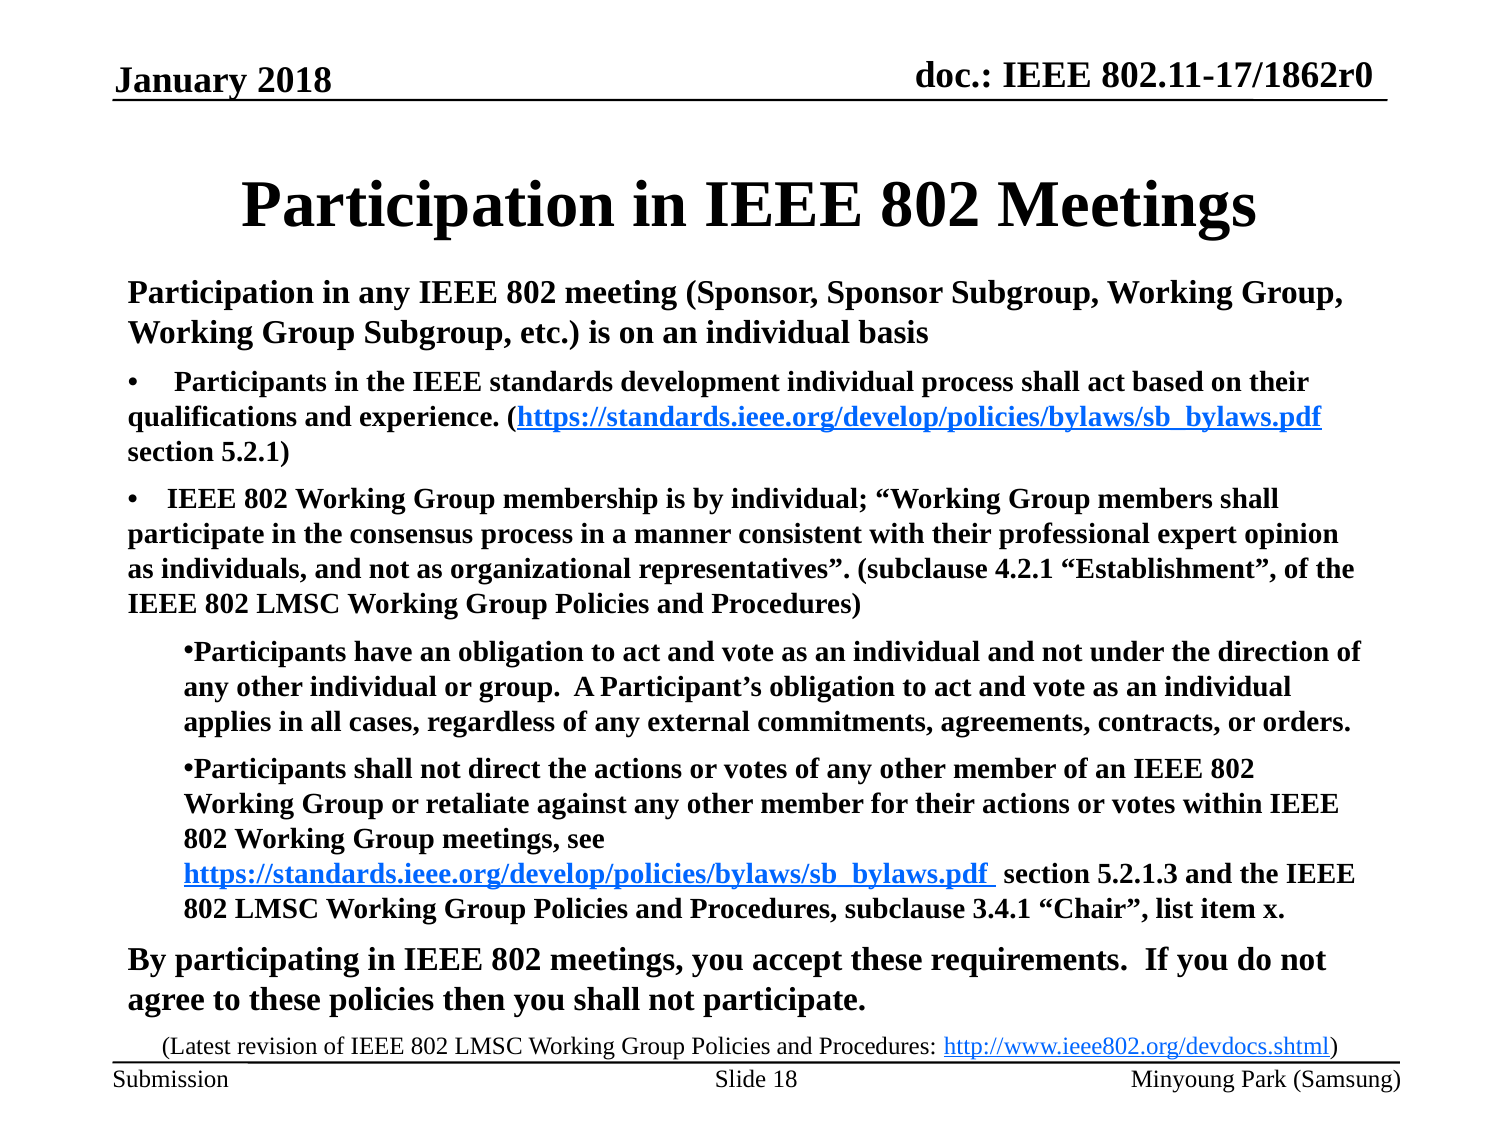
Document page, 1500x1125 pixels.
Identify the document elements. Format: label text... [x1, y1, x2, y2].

footer Minyoung Park (Samsung) [949, 1061, 1402, 1093]
list Participation in any IEEE 802 meeting (Sponsor, Sponsor Subgroup, Working Group, Working Group Subgroup, etc.) is on an individual basis • Participants in the IEEE standards development individual process shall act based on their qualifications and experience. (https://standards.ieee.org/develop/policies/bylaws/sb_bylaws.pdfsection 5.2.1) • IEEE 802 Working Group membership is by individual; “Working Group members shall participate in the consensus process in a manner consistent with their professional expert opinion as individuals, and not as organizational representatives”. (subclause 4.2.1 “Establishment”, of the IEEE 802 LMSC Working Group Policies and Procedures) Participants have an obligation to act and vote as an individual and not under the direction of any other individual or group. A Participant’s obligation to act and vote as an individual applies in all cases, regardless of any external commitments, agreements, contracts, or orders. Participants shall not direct the actions or votes of any other member of an IEEE 802 Working Group or retaliate against any other member for their actions or votes within IEEE 802 Working Group meetings, see https://standards.ieee.org/develop/policies/bylaws/sb_bylaws.pdf section 5.2.1.3 and the IEEE 802 LMSC Working Group Policies and Procedures, subclause 3.4.1 “Chair”, list item x. By participating in IEEE 802 meetings, you accept these requirements. If you do not agree to these policies then you shall not participate. (Latest revision of IEEE 802 LMSC Working Group Policies and Procedures: http://www.ieee802.org/devdocs.shtml) [112, 262, 1388, 1063]
slide_number Slide 18 [712, 1061, 800, 1093]
title Participation in IEEE 802 Meetings [112, 112, 1388, 262]
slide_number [114, 54, 335, 101]
